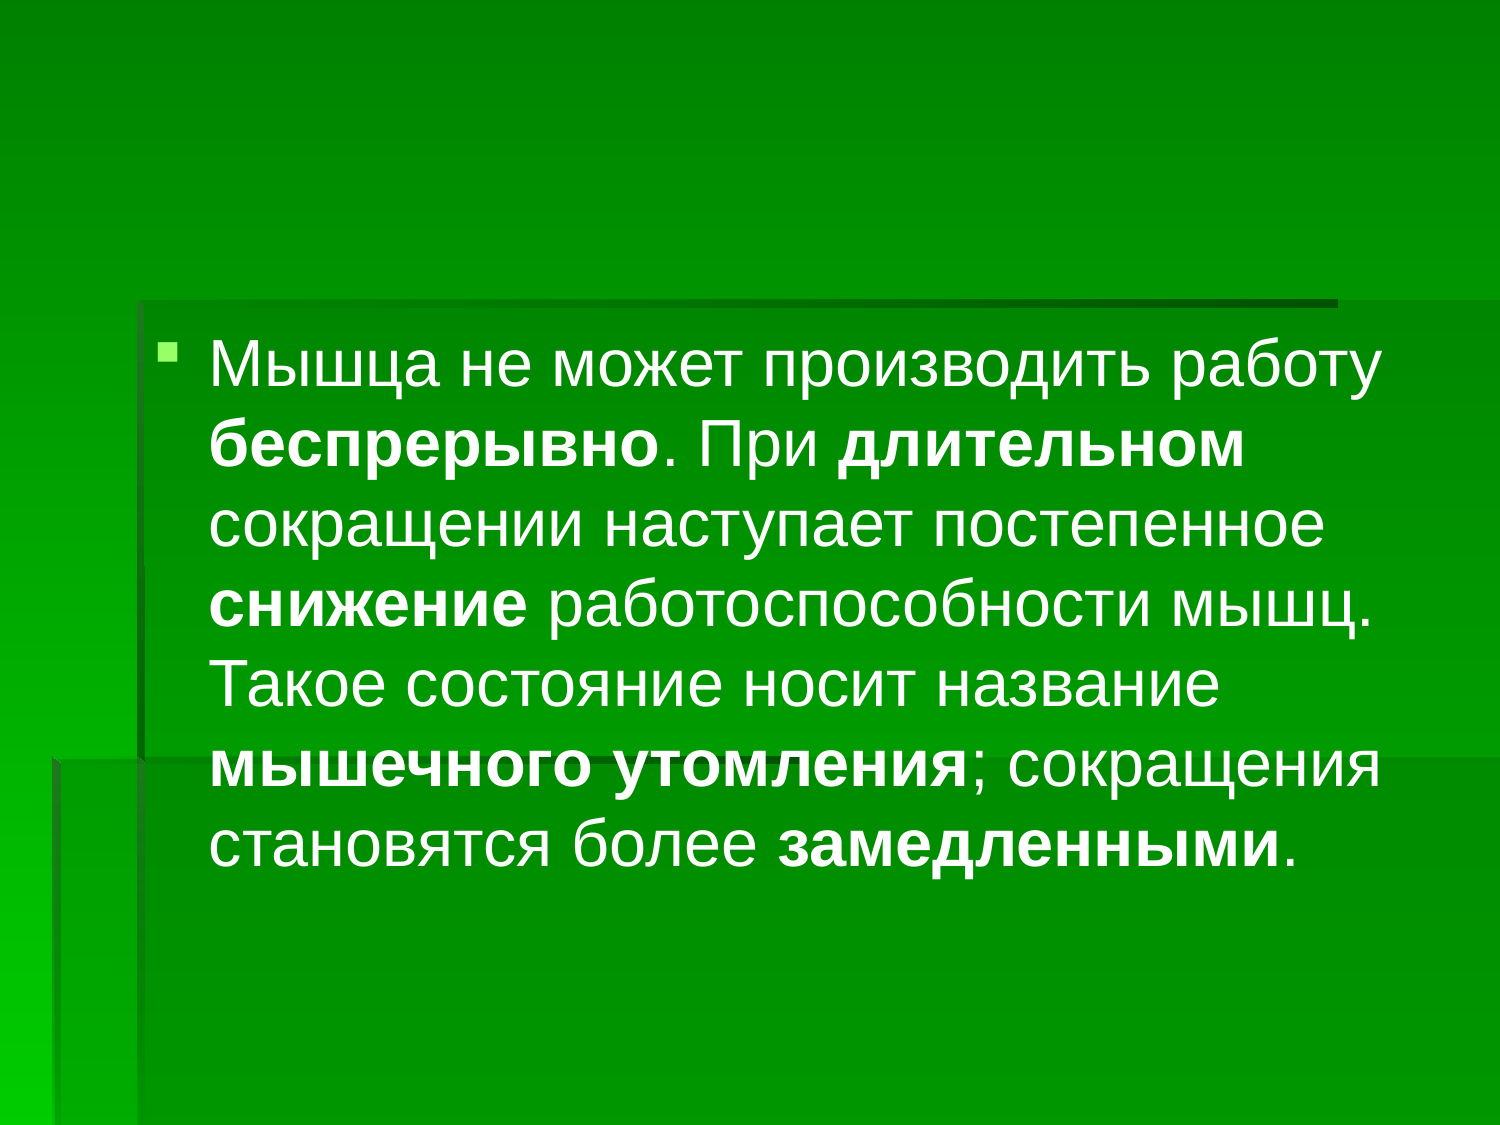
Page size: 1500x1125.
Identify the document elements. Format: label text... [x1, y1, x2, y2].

list Мышца не может производить работу беспрерывно. При длительном сокращении наступает постепенное снижение работоспособности мышц. Такое состояние носит название мышечного утомления; сокращения становятся более замедленными. [137, 312, 1451, 1000]
